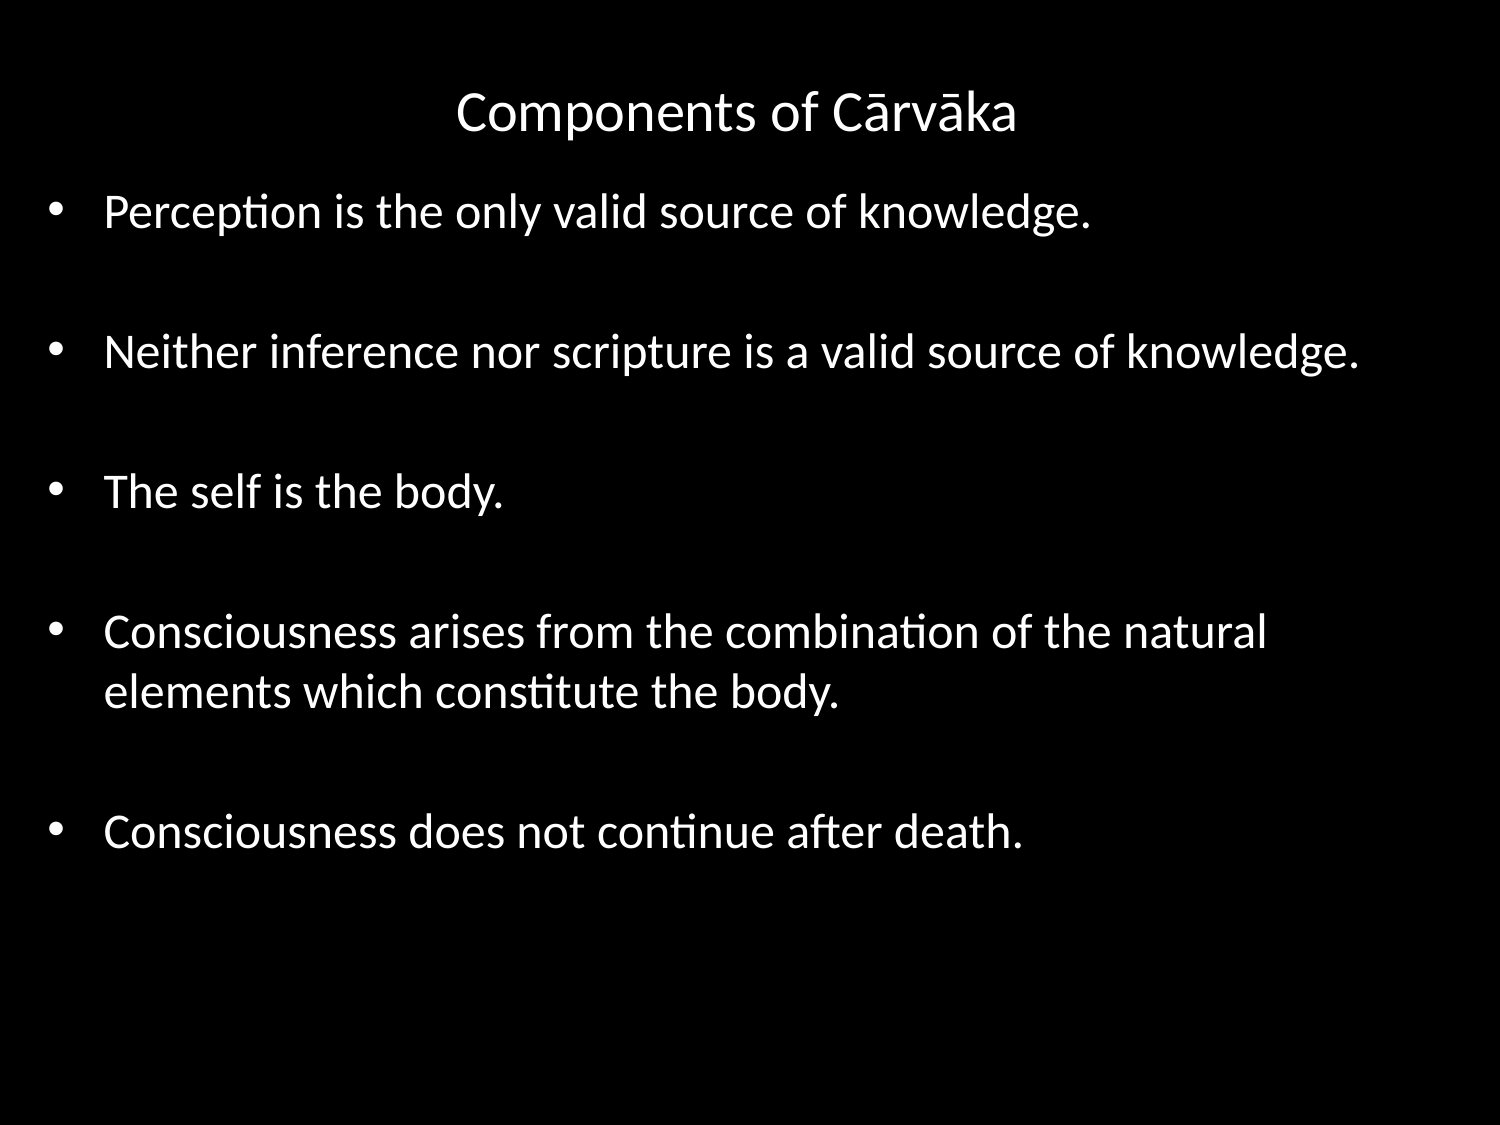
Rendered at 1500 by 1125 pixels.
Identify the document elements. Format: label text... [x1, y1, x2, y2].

list Perception is the only valid source of knowledge. Neither inference nor scripture is a valid source of knowledge. The self is the body. Consciousness arises from the combination of the natural elements which constitute the body. Consciousness does not continue after death. [32, 170, 1478, 1079]
title Components of Cārvāka [62, 45, 1413, 170]
